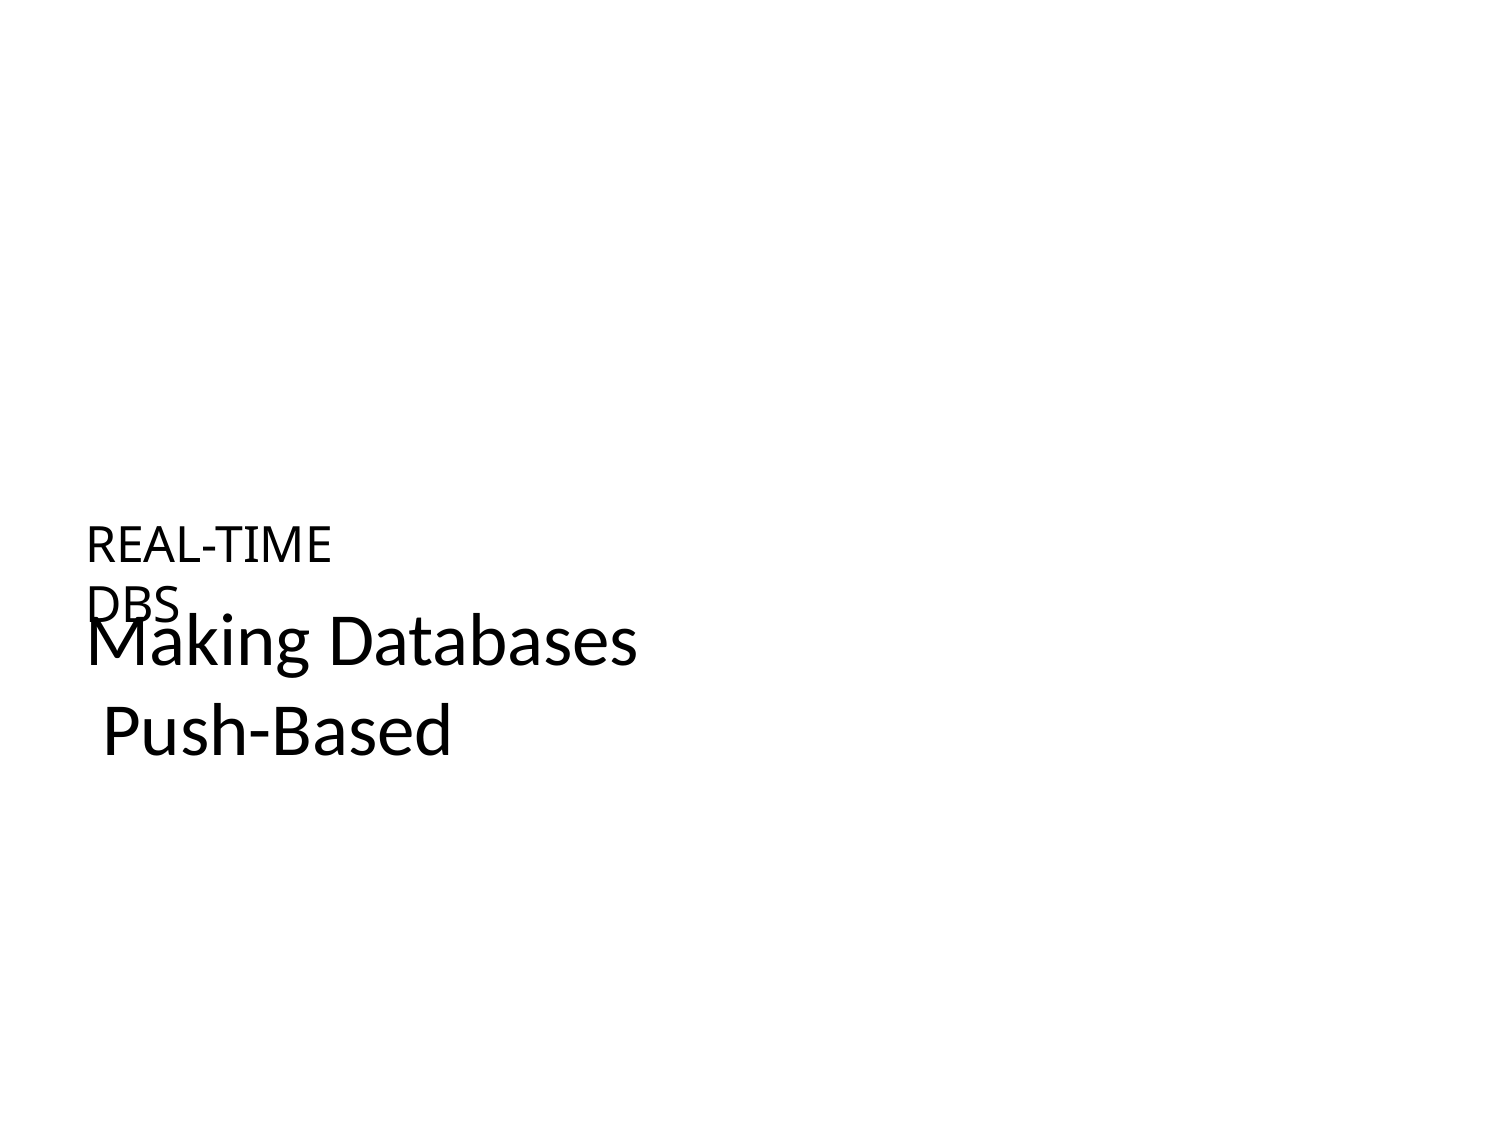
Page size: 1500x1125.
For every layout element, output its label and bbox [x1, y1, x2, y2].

text_box [83, 510, 644, 771]
